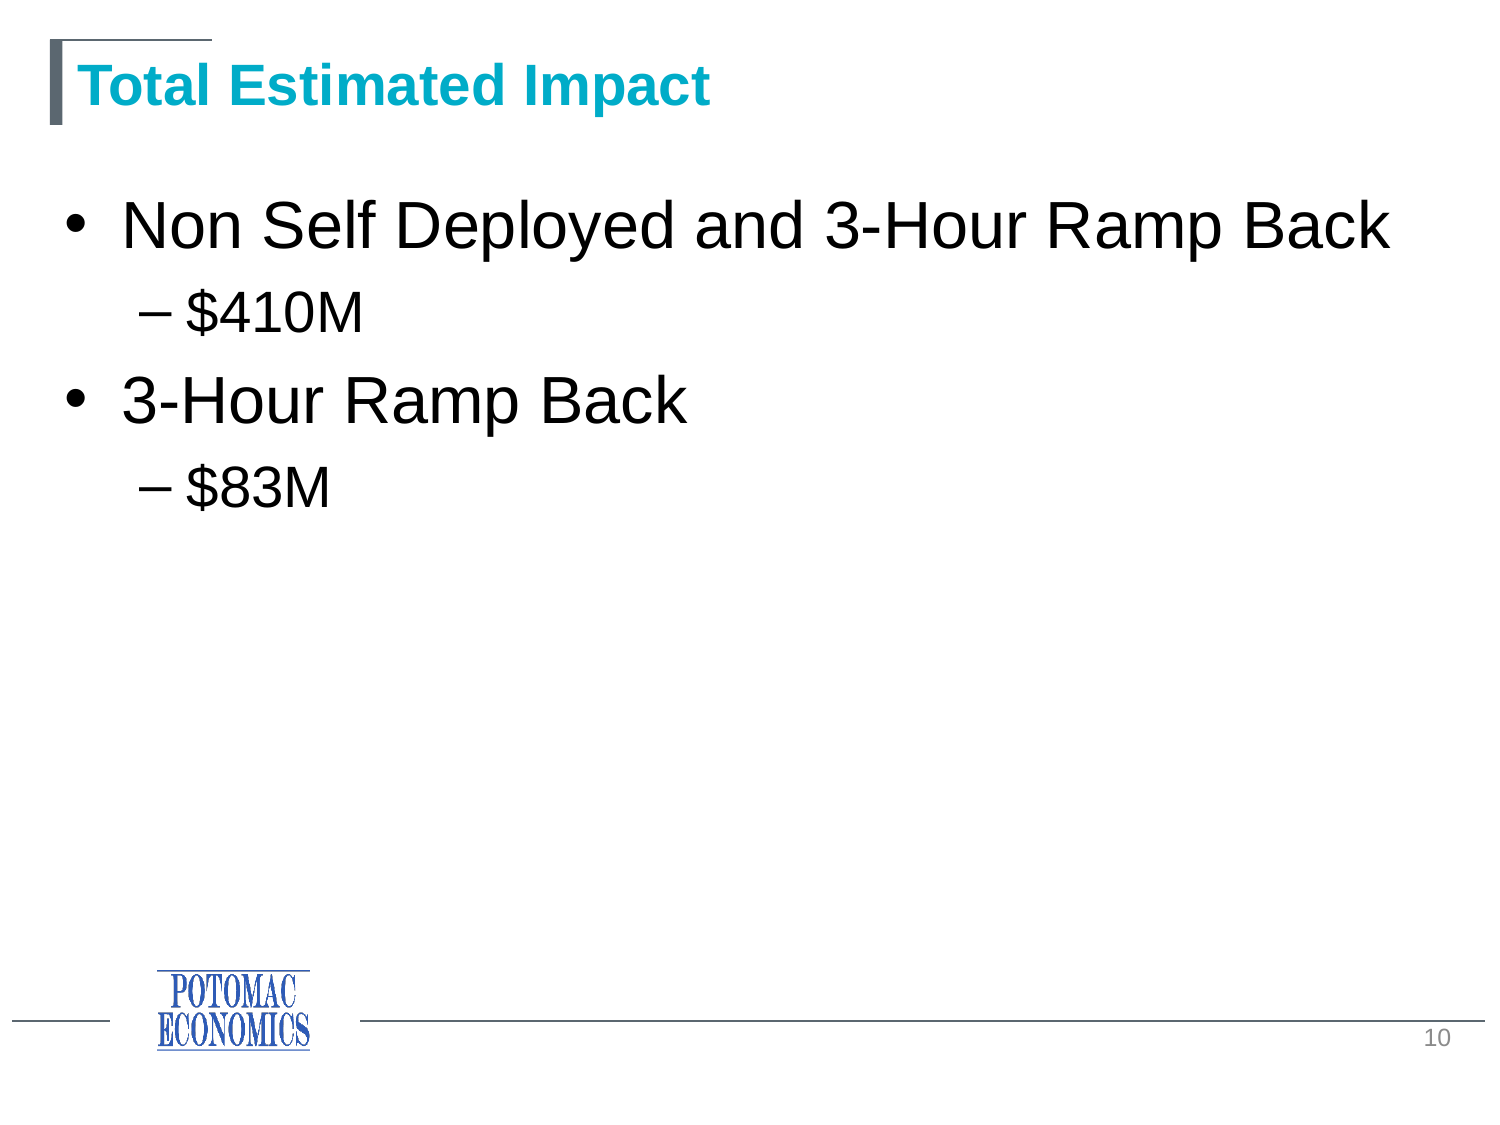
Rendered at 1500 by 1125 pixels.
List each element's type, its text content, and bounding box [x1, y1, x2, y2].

picture [156, 972, 312, 1053]
title Total Estimated Impact [62, 39, 1450, 134]
list Non Self Deployed and 3-Hour Ramp Back $410M 3-Hour Ramp Back $83M [50, 174, 1450, 972]
slide_number 10 [1387, 1012, 1488, 1062]
